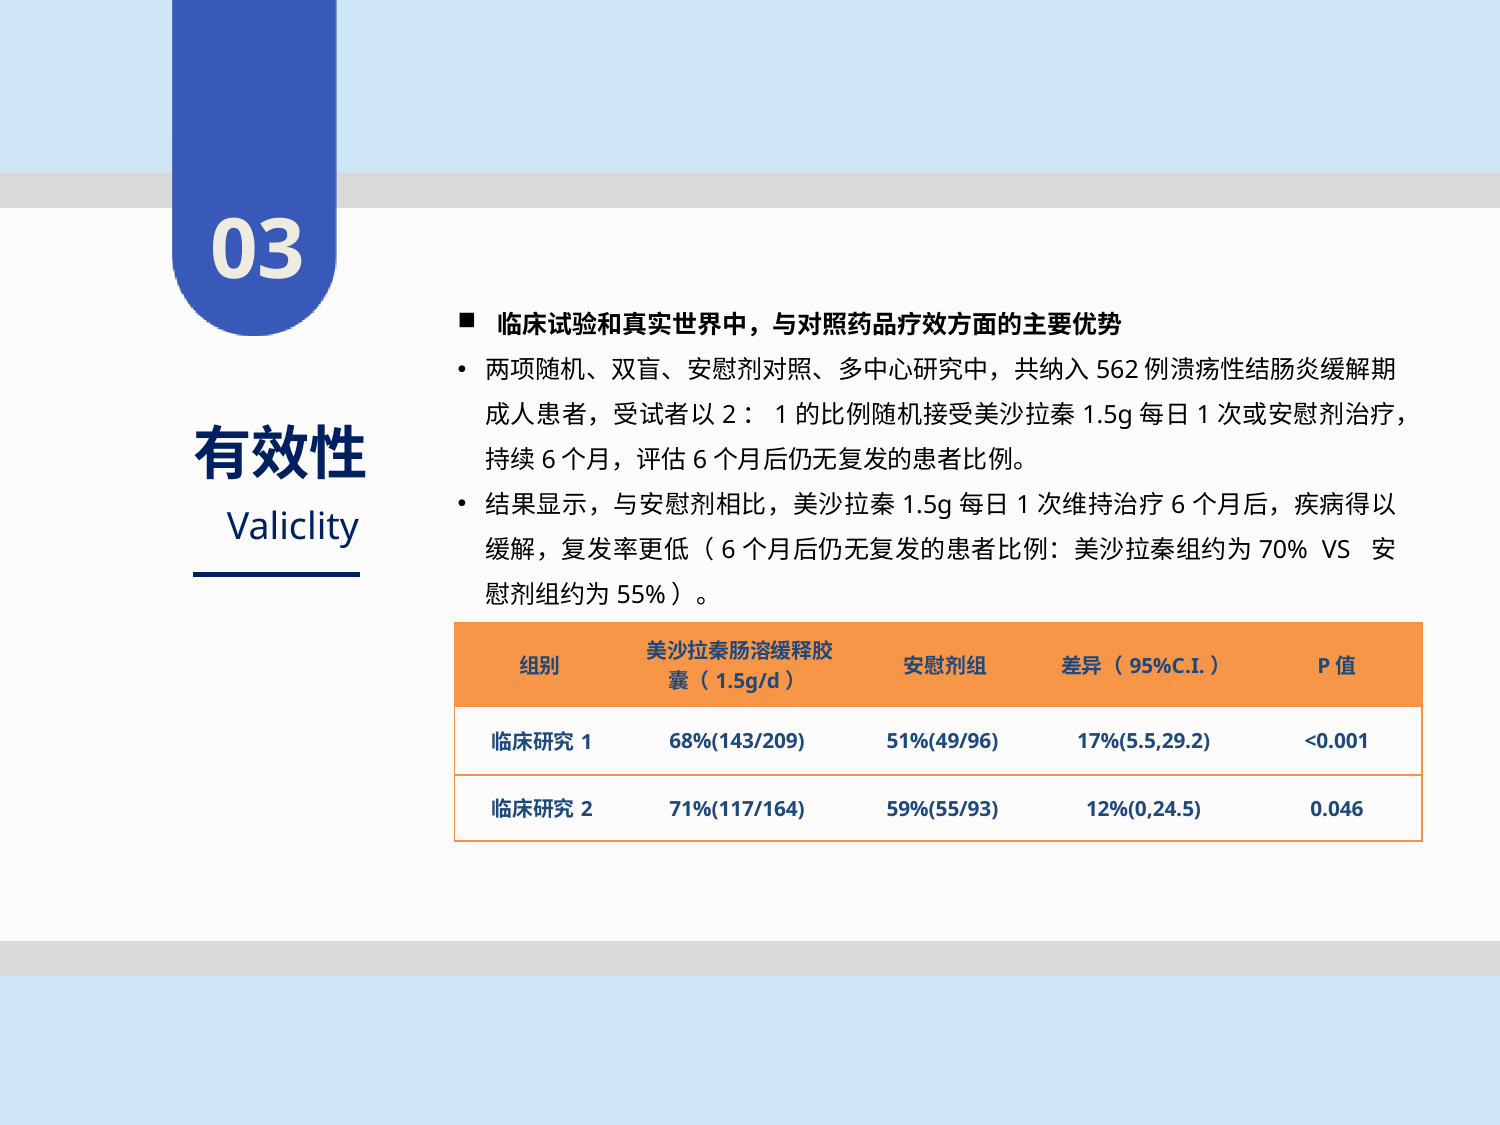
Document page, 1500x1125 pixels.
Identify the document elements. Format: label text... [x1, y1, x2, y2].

table_cell 59%(55/93) [850, 776, 1041, 840]
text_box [176, 408, 394, 575]
table_cell 0.046 [1252, 776, 1421, 840]
picture [0, 976, 1500, 1125]
table_header 差异（95%C.I.） [1041, 624, 1252, 706]
table_cell 临床研究2 [455, 776, 630, 840]
table_header 安慰剂组 [850, 624, 1041, 706]
table_cell 临床研究1 [455, 707, 630, 774]
table_header 美沙拉秦肠溶缓释胶囊（1.5g/d） [630, 624, 850, 706]
text_box 临床试验和真实世界中，与对照药品疗效方面的主要优势 两项随机、双盲、安慰剂对照、多中心研究中，共纳入562例溃疡性结肠炎缓解期成人患者，受试者以2：1的比例随机接受美沙拉秦1.5g每日1次或安慰剂治疗，持续6个月，评估6个月后仍无复发的患者比例。 结果显示，与安慰剂相比，美沙拉秦1.5g每日1次维持治疗6个月后，疾病得以缓解，复发率更低（6个月后仍无复发的患者比例：美沙拉秦组约为70% VS 安慰剂组约为55%）。 [442, 271, 1411, 556]
table_cell 68%(143/209) [630, 707, 850, 774]
picture [0, 0, 1500, 941]
table_header P值 [1252, 624, 1421, 706]
table_cell 71%(117/164) [630, 776, 850, 840]
text_box 03 [195, 187, 321, 303]
table_cell 17%(5.5,29.2) [1041, 707, 1252, 774]
table_cell 12%(0,24.5) [1041, 776, 1252, 840]
table_header 组别 [455, 624, 630, 706]
table_cell 51%(49/96) [850, 707, 1041, 774]
table_cell <0.001 [1252, 707, 1421, 774]
